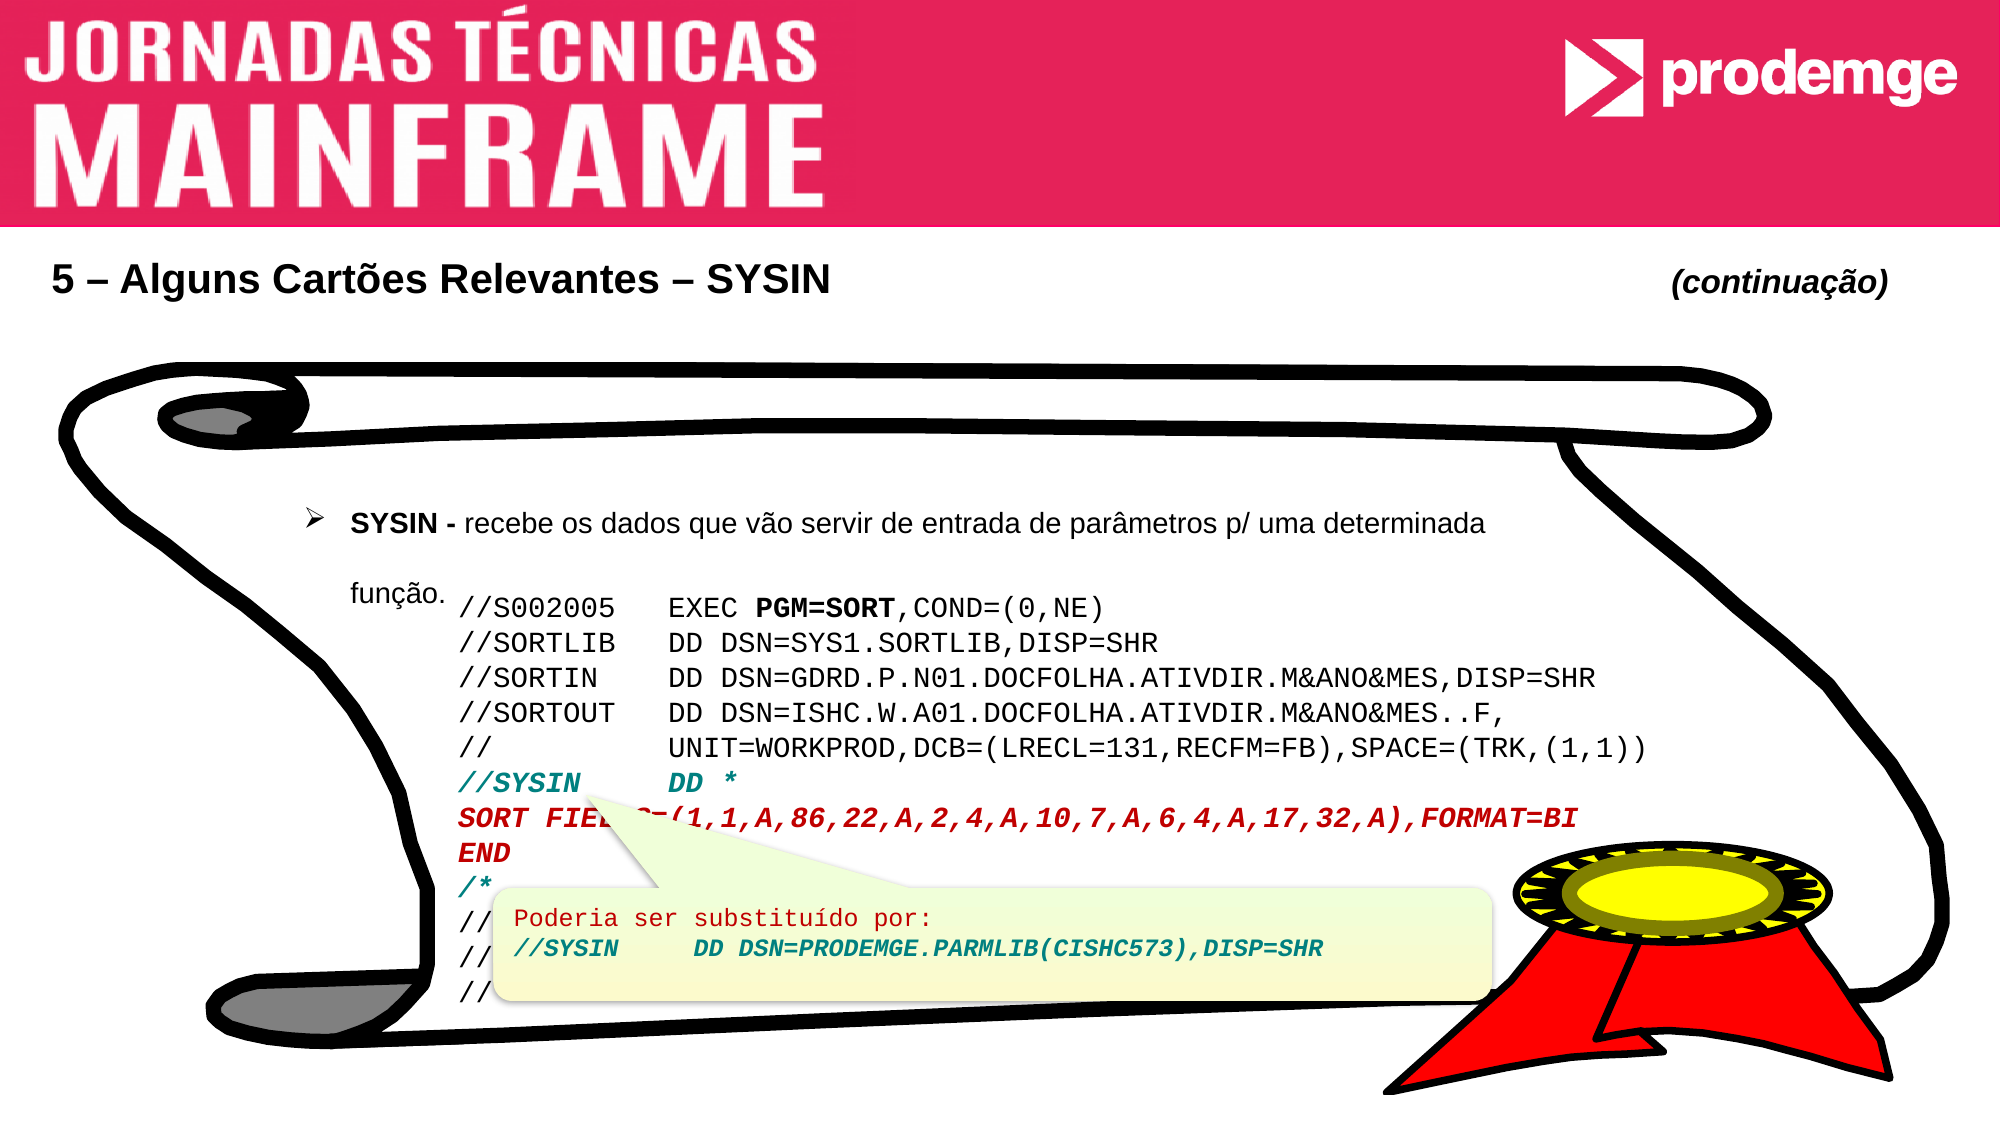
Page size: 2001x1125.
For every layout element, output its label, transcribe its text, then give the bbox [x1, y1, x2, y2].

picture [0, 1, 856, 214]
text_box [53, 361, 1960, 1095]
text_box 5 – Alguns Cartões Relevantes – SYSIN (continuação) [36, 244, 1930, 310]
picture [1562, 34, 1960, 120]
text_box [0, 0, 2000, 226]
